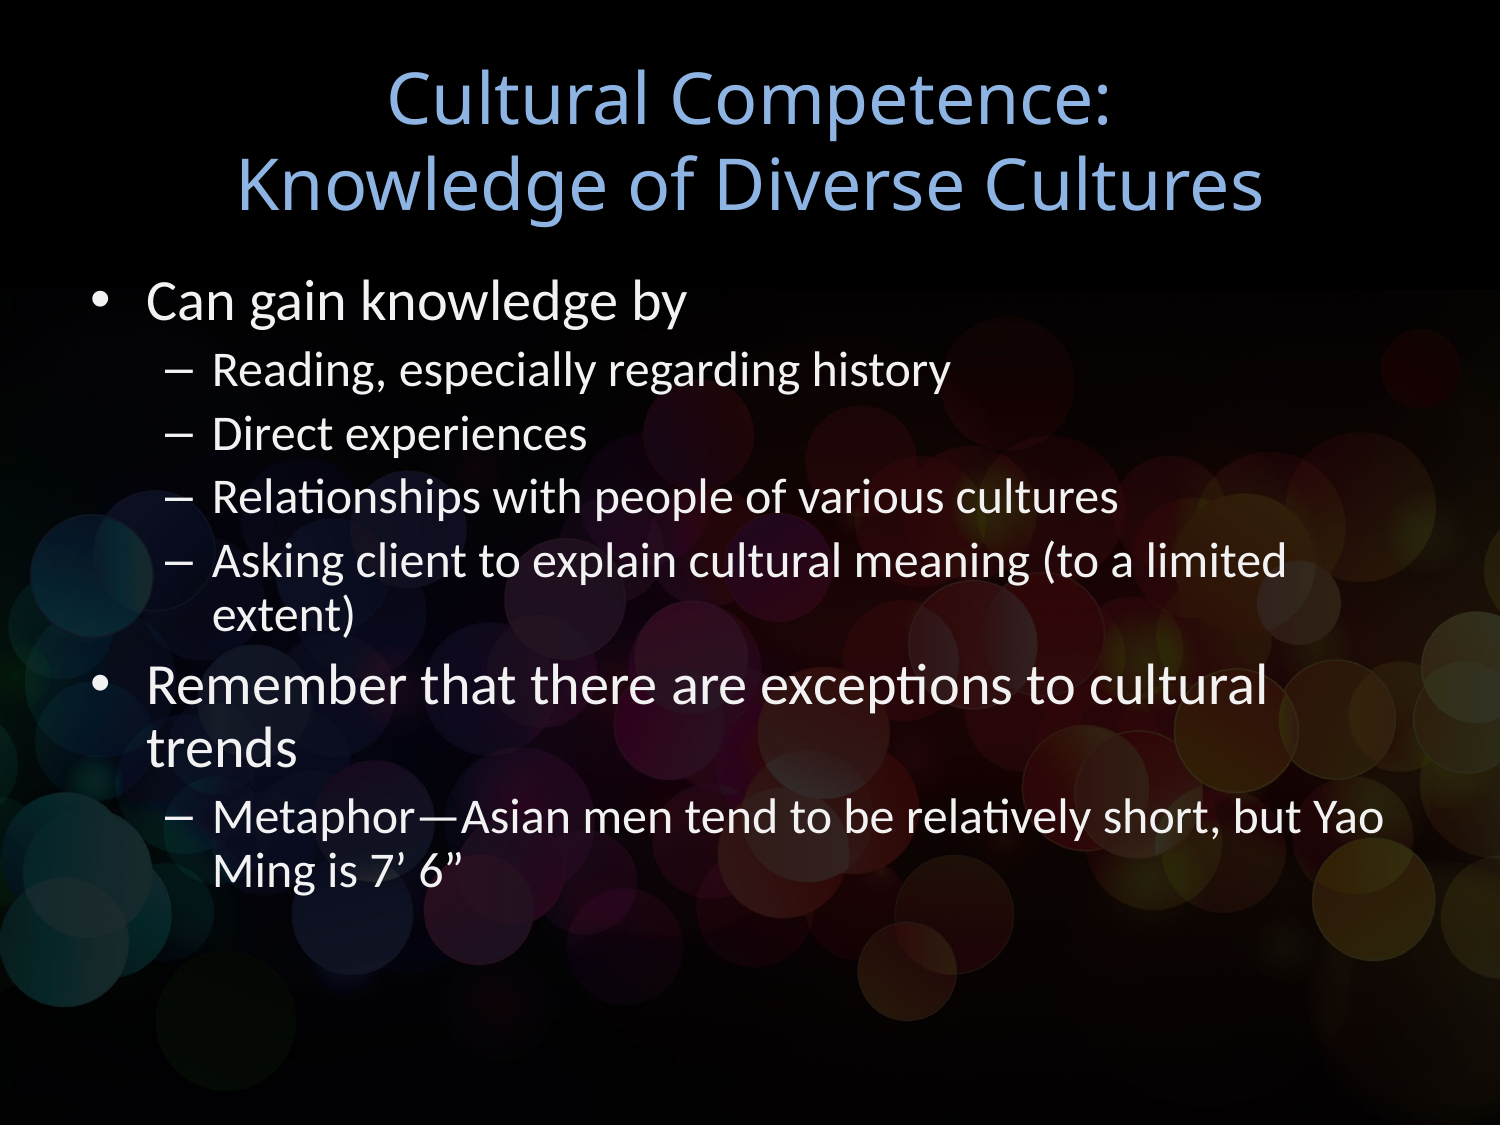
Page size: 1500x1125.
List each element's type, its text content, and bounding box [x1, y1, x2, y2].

title Cultural Competence: Knowledge of Diverse Cultures [75, 45, 1425, 233]
list Can gain knowledge by Reading, especially regarding history Direct experiences Relationships with people of various cultures Asking client to explain cultural meaning (to a limited extent) Remember that there are exceptions to cultural trends Metaphor—Asian men tend to be relatively short, but Yao Ming is 7’ 6” [75, 262, 1425, 1005]
picture [0, 0, 1500, 1125]
